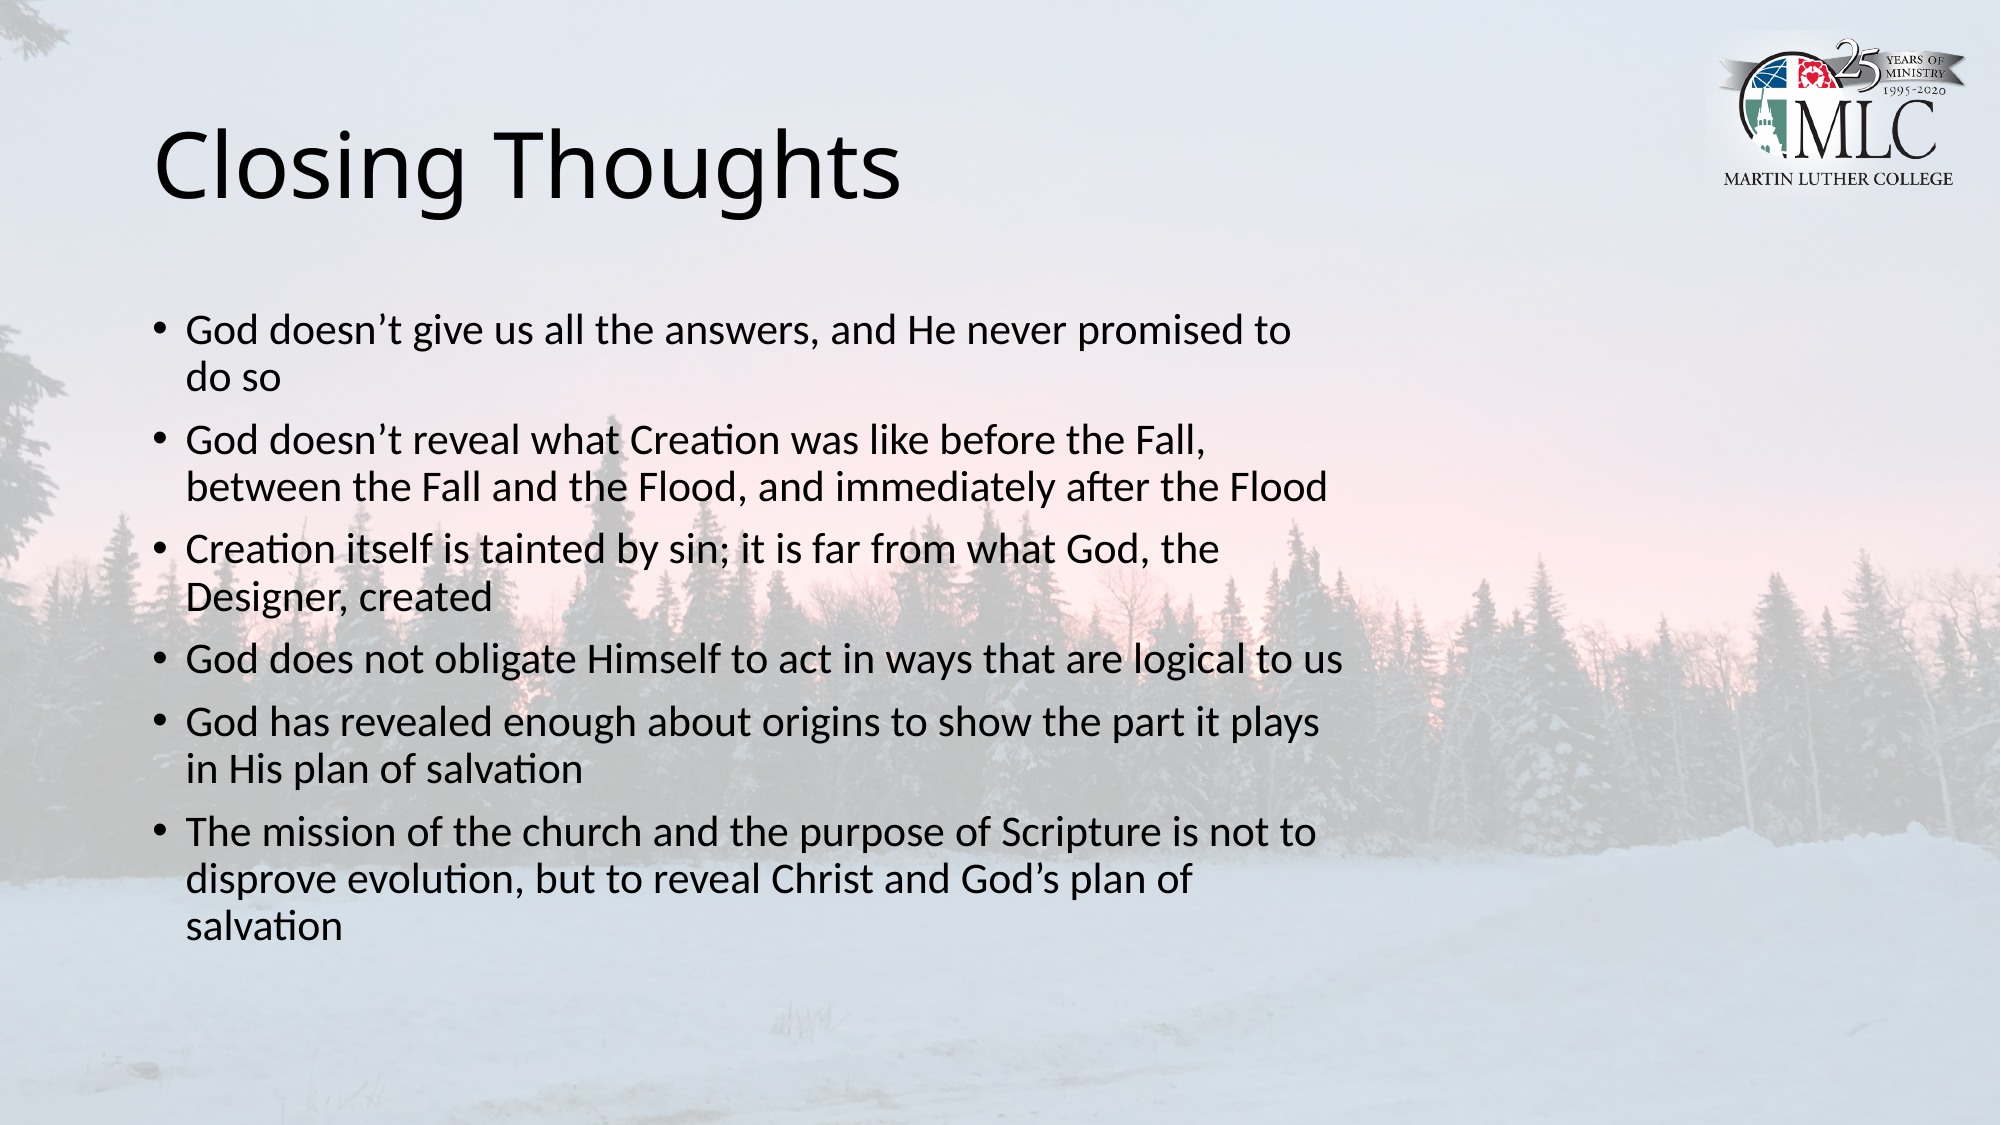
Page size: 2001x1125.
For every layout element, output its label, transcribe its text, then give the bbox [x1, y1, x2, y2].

title Closing Thoughts [137, 59, 1863, 278]
picture [1705, 30, 1974, 199]
list God doesn’t give us all the answers, and He never promised to do so God doesn’t reveal what Creation was like before the Fall, between the Fall and the Flood, and immediately after the Flood Creation itself is tainted by sin; it is far from what God, the Designer, created God does not obligate Himself to act in ways that are logical to us God has revealed enough about origins to show the part it plays in His plan of salvation The mission of the church and the purpose of Scripture is not to disprove evolution, but to reveal Christ and God’s plan of salvation [137, 299, 1362, 1014]
